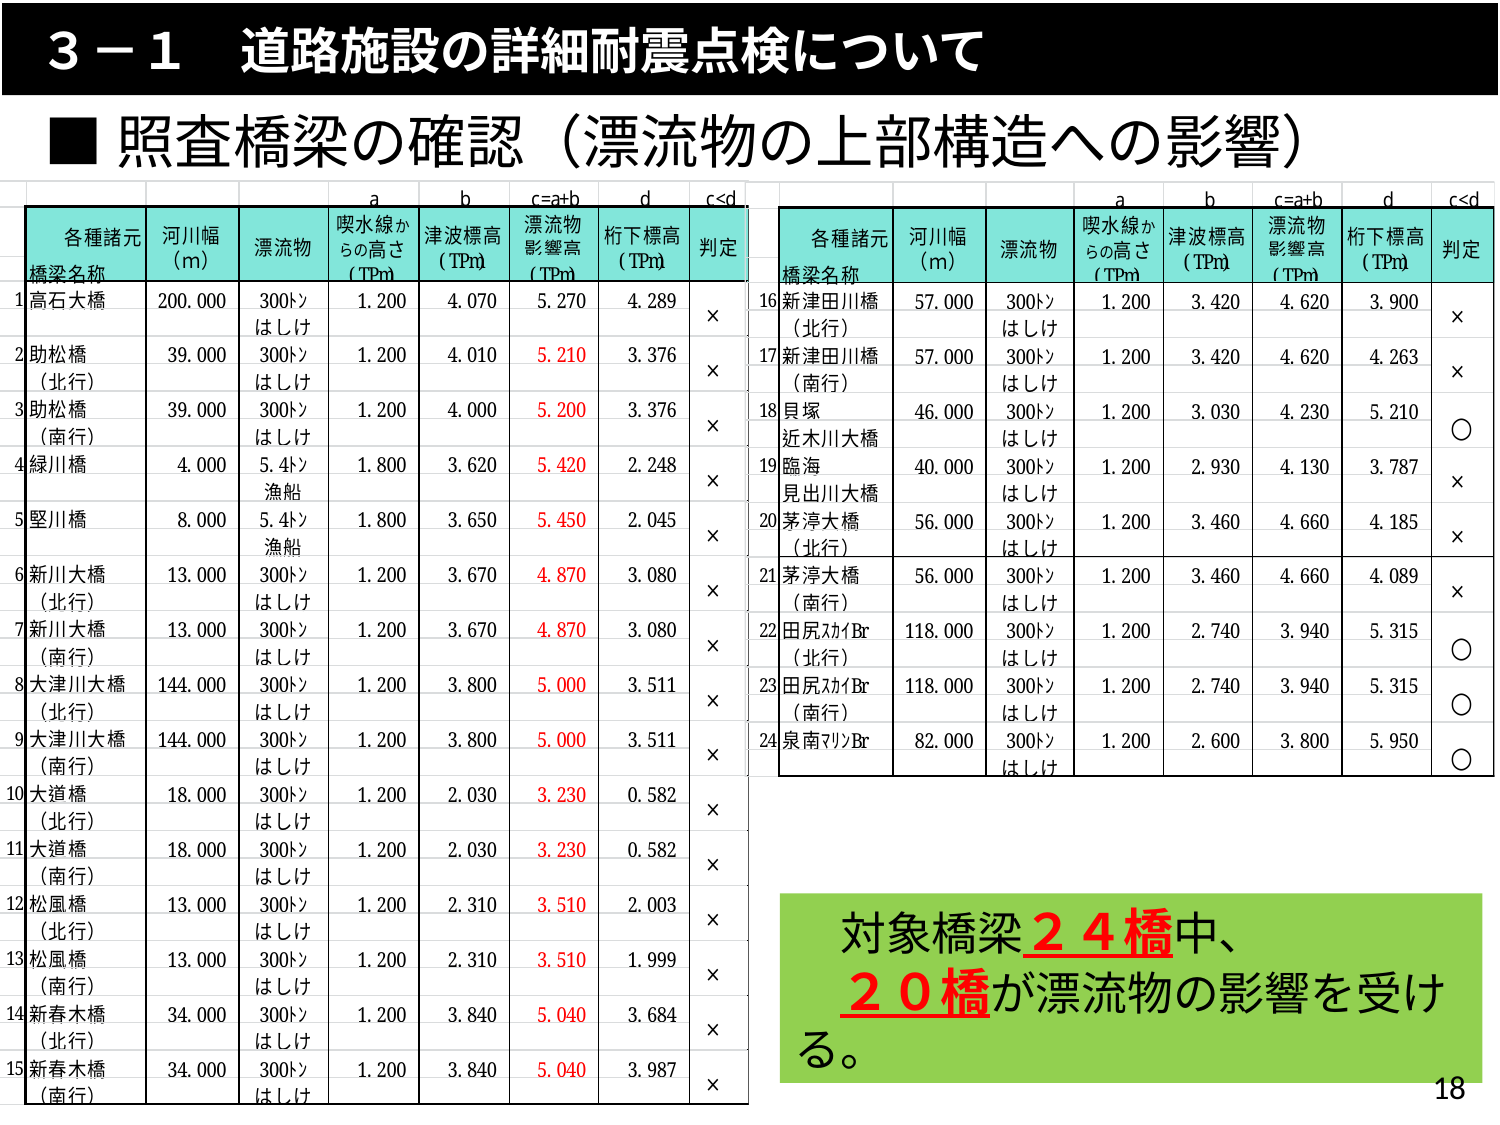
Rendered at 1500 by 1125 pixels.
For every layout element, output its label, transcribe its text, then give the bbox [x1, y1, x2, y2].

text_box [0, 180, 751, 1107]
text_box ３－１ 道路施設の詳細耐震点検について [0, 1, 1500, 97]
title ■照査橋梁の確認（漂流物の上部構造への影響） [29, 97, 1500, 185]
slide_number 18 [1130, 1055, 1481, 1116]
text_box 対象橋梁２４橋中、 ２０橋が漂流物の影響を受ける。 [779, 893, 1483, 1083]
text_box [744, 181, 1496, 778]
